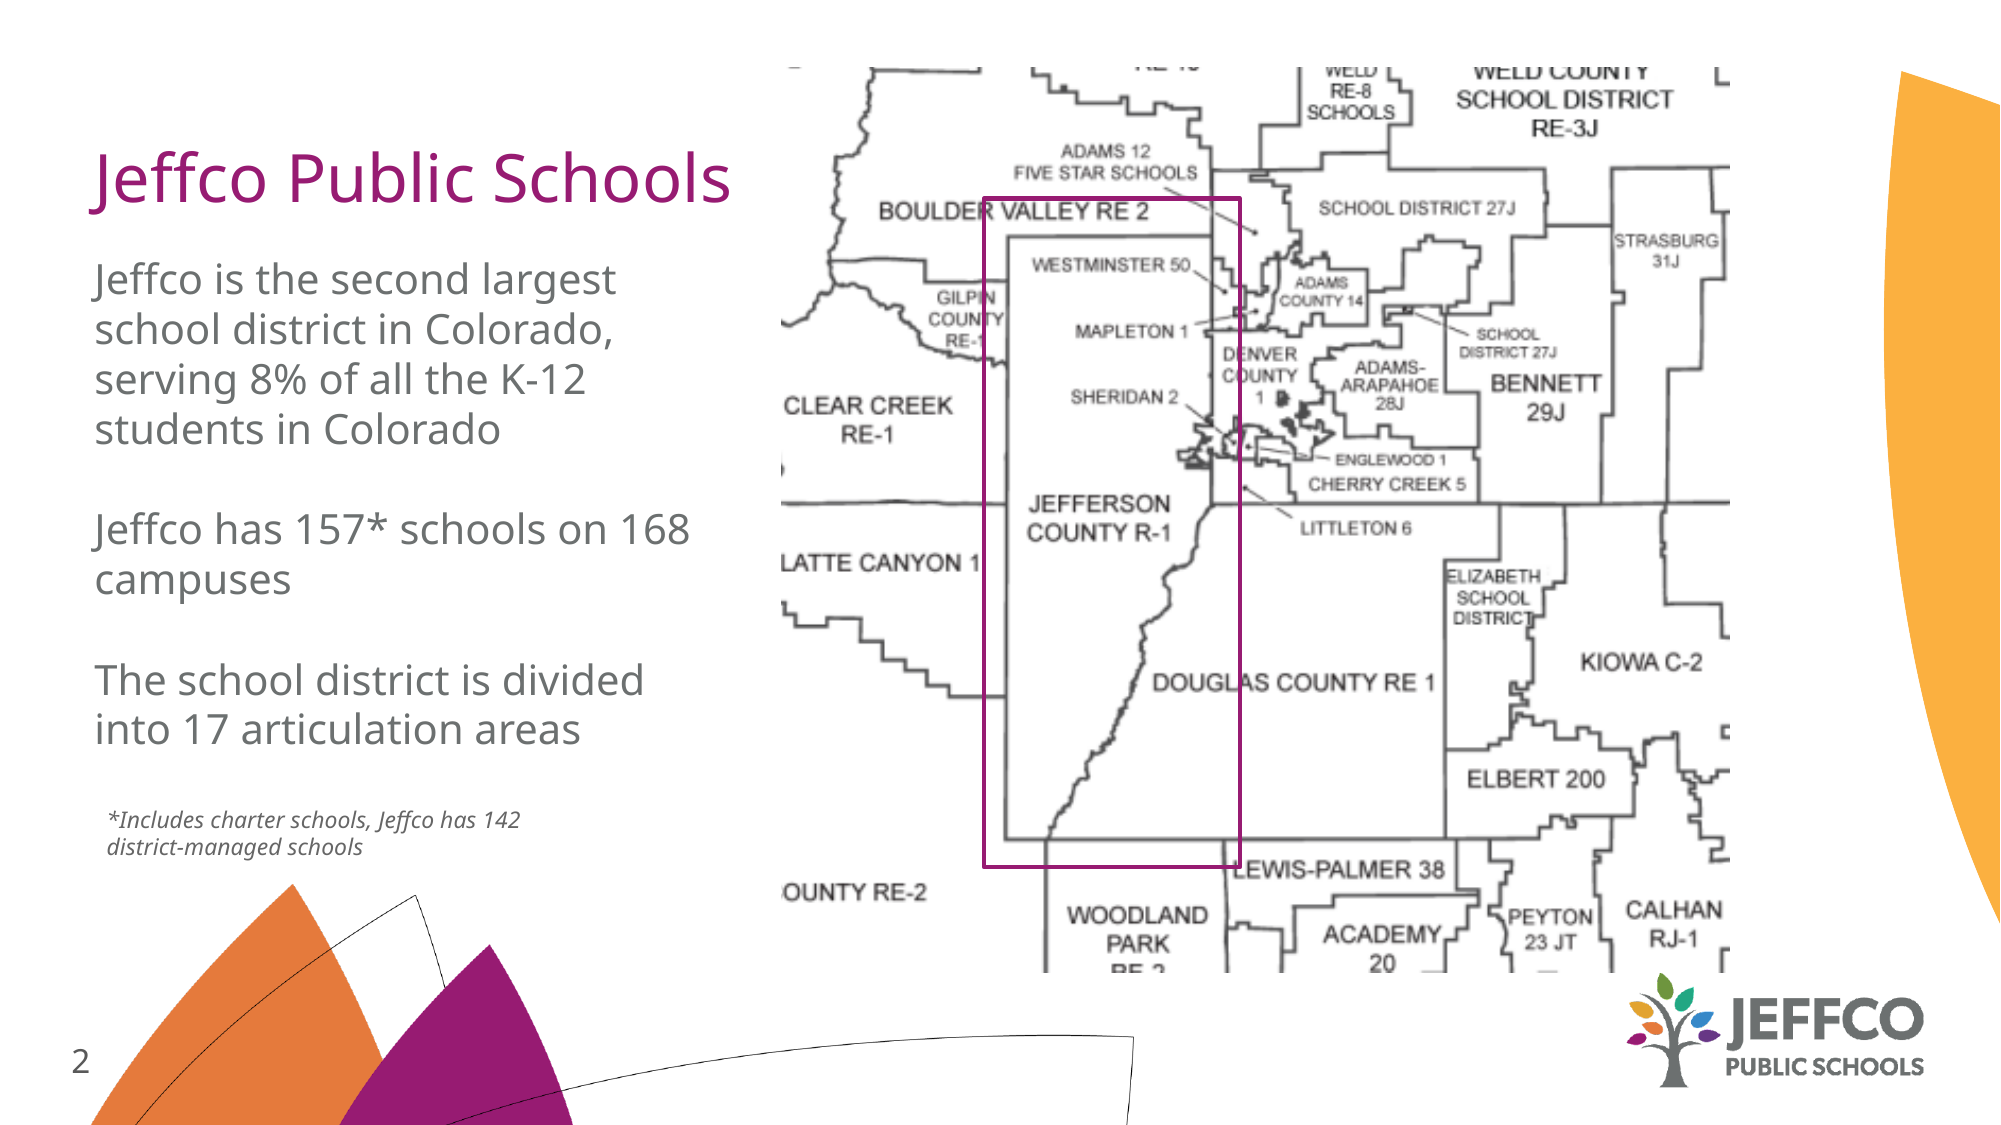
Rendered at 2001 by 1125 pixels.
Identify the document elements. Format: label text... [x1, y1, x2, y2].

picture [0, 0, 2000, 1125]
text_box Jeffco is the second largest school district in Colorado, serving 8% of all the K-12 students in Colorado Jeffco has 157* schools on 168 campuses The school district is divided into 17 articulation areas [74, 233, 747, 774]
title Jeffco Public Schools [74, 116, 760, 302]
slide_number 2 [51, 1019, 172, 1106]
text_box *Includes charter schools, Jeffco has 142 district-managed schools [91, 790, 551, 876]
